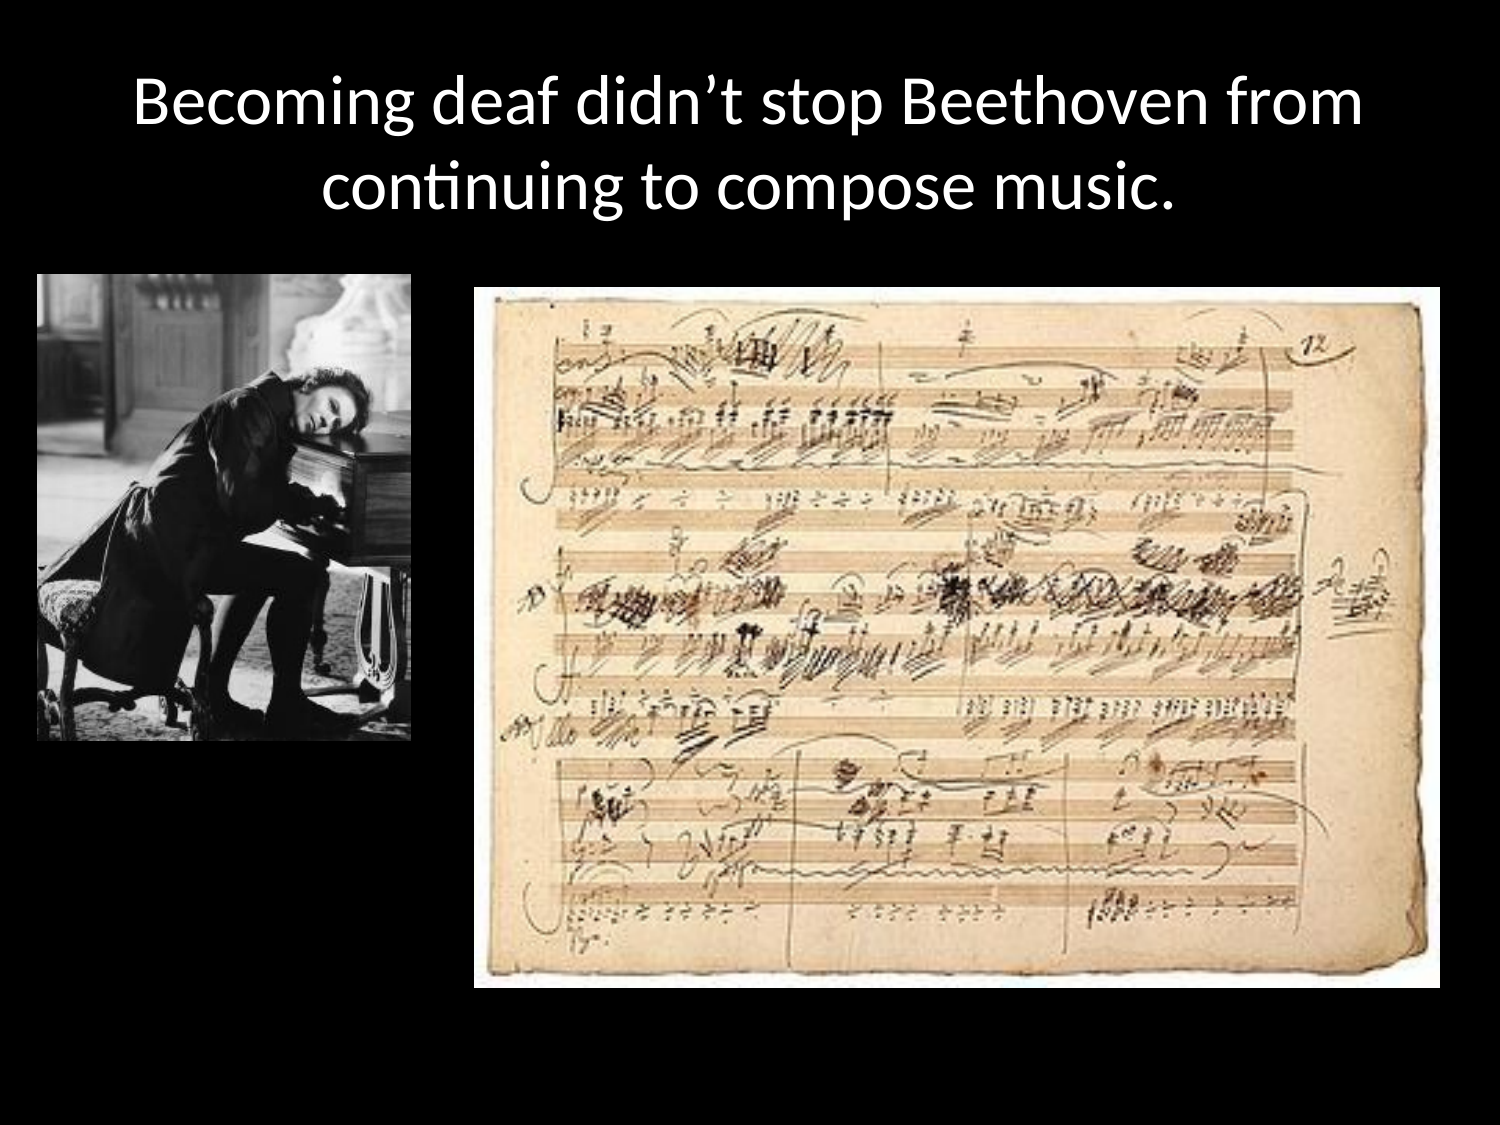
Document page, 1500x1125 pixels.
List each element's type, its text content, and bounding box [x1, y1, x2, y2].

title Becoming deaf didn’t stop Beethoven from continuing to compose music. [75, 45, 1425, 233]
picture [37, 274, 412, 741]
picture [474, 287, 1440, 988]
